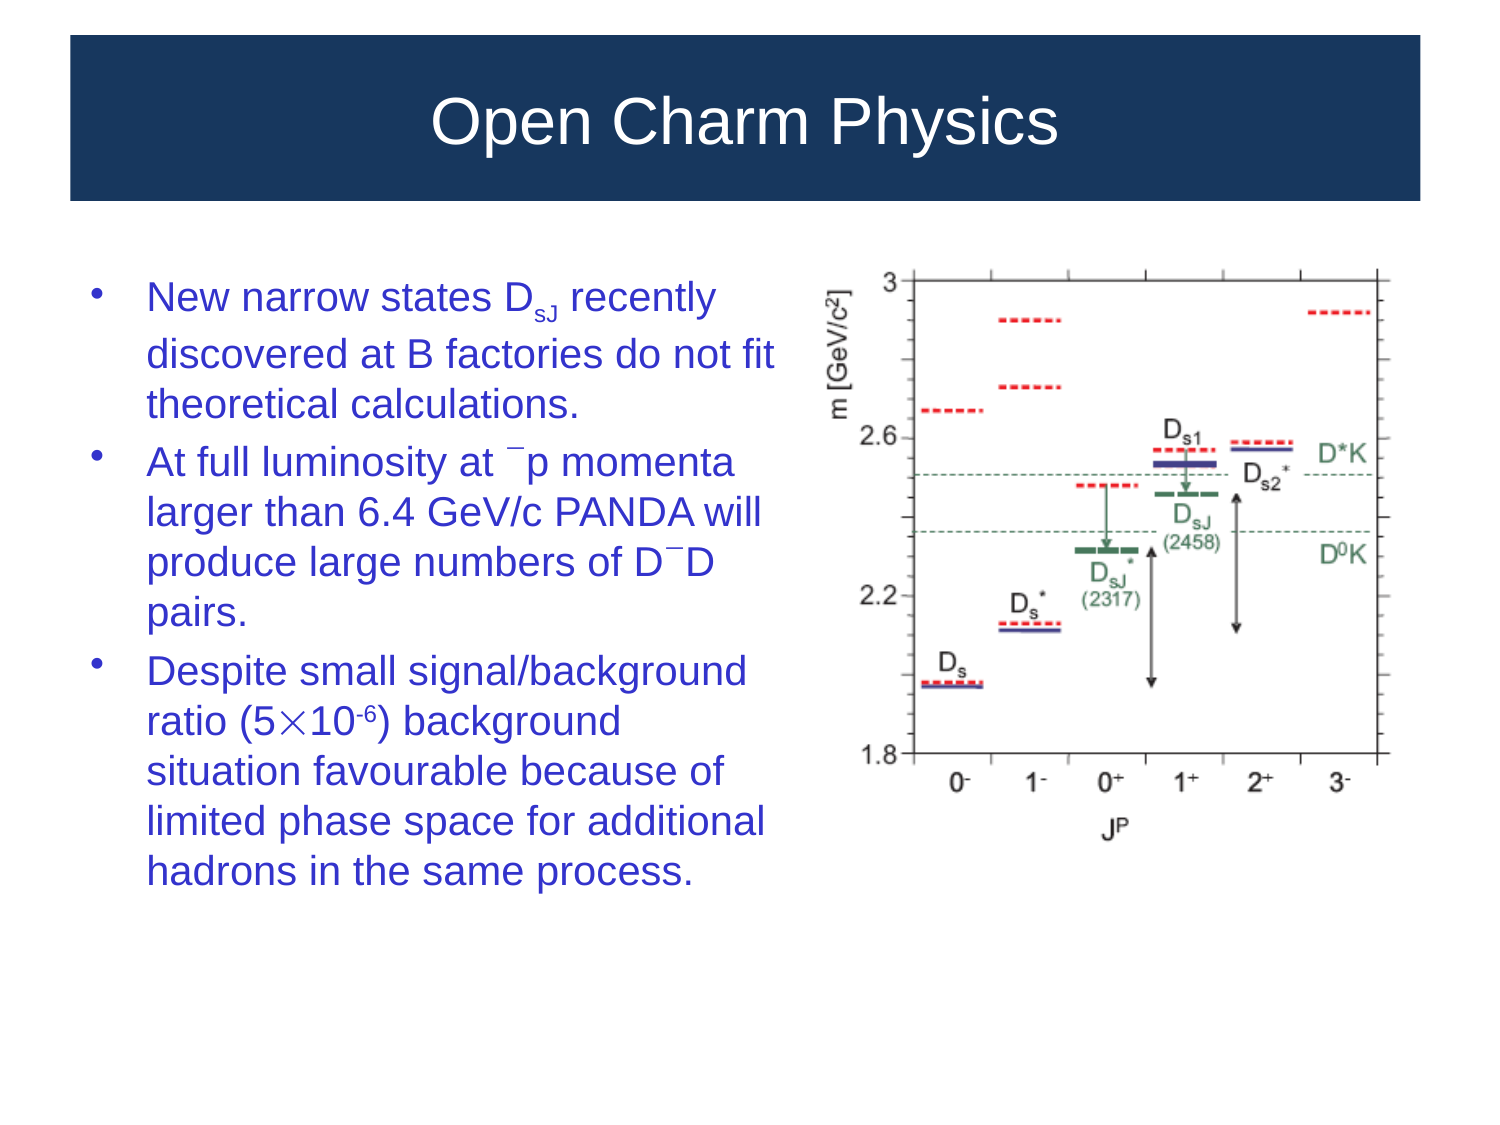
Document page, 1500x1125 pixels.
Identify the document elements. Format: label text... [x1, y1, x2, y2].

title Open Charm Physics [70, 35, 1421, 201]
text_box New narrow states DsJ recently discovered at B factories do not fit theoretical calculations. At full luminosity at p momenta larger than 6.4 GeV/c PANDA will produce large numbers of DD pairs. Despite small signal/background ratio (510-6) background situation favourable because of limited phase space for additional hadrons in the same process. [74, 262, 798, 1005]
picture [785, 243, 1411, 857]
